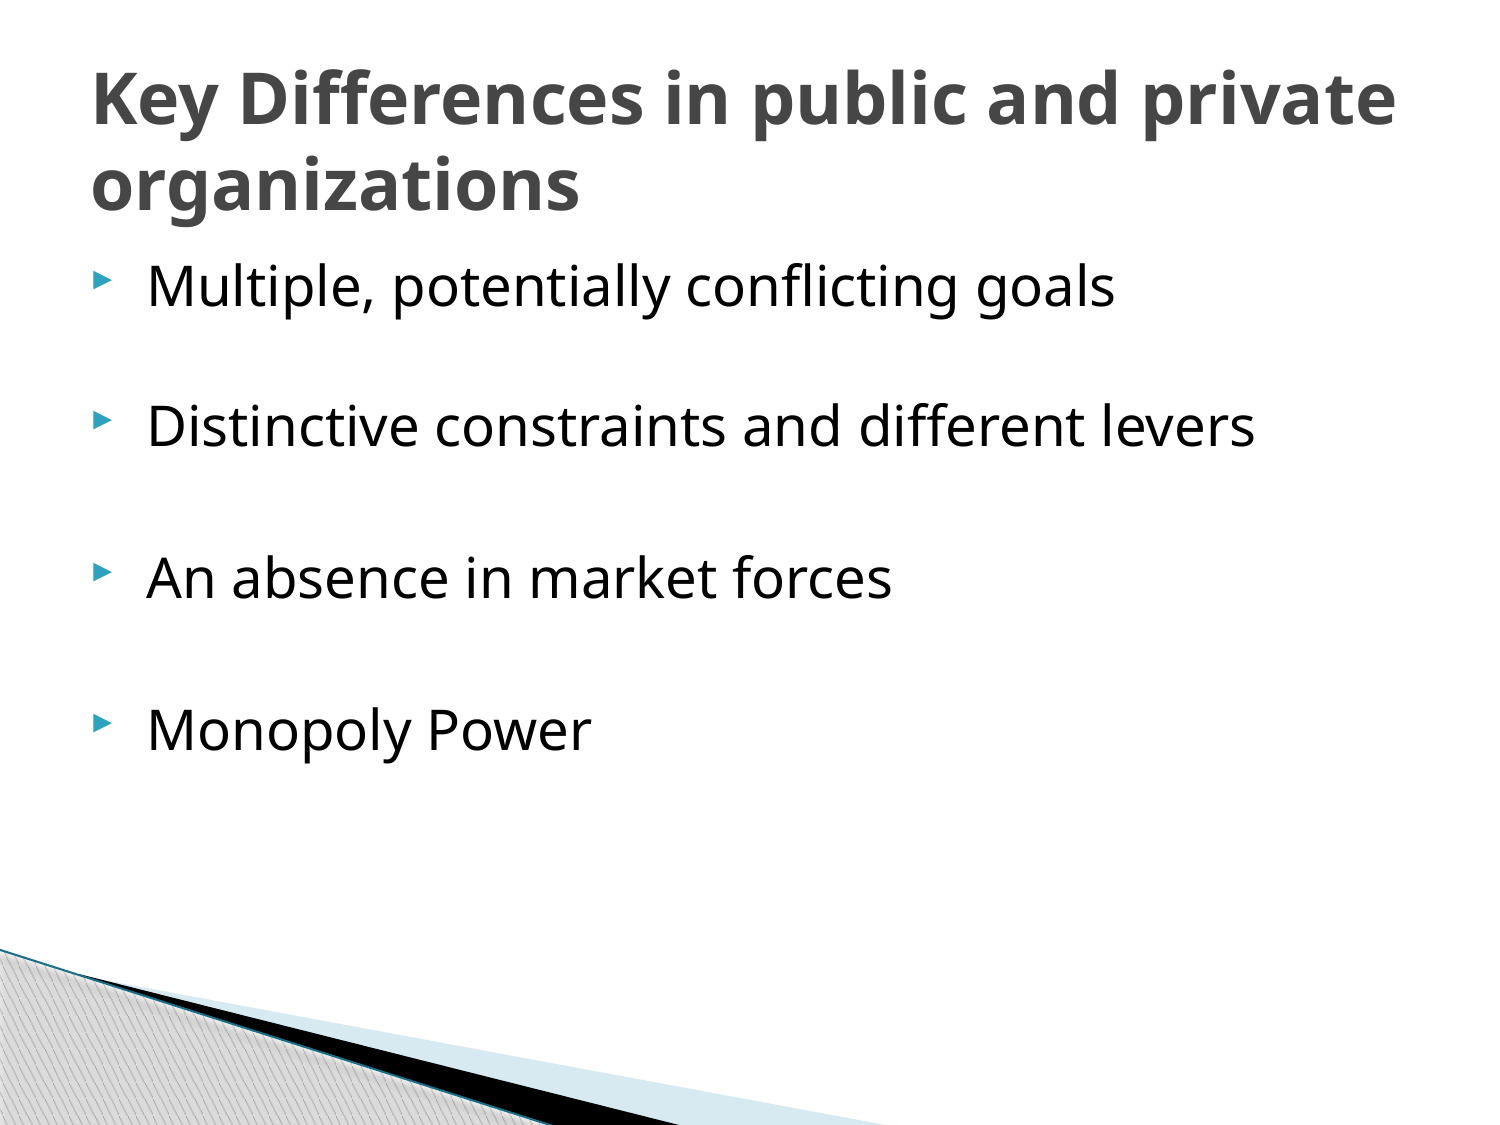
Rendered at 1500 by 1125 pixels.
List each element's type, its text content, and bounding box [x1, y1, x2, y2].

title Key Differences in public and private organizations [75, 45, 1425, 233]
list Multiple, potentially conflicting goals Distinctive constraints and different levers An absence in market forces Monopoly Power [74, 242, 1426, 986]
